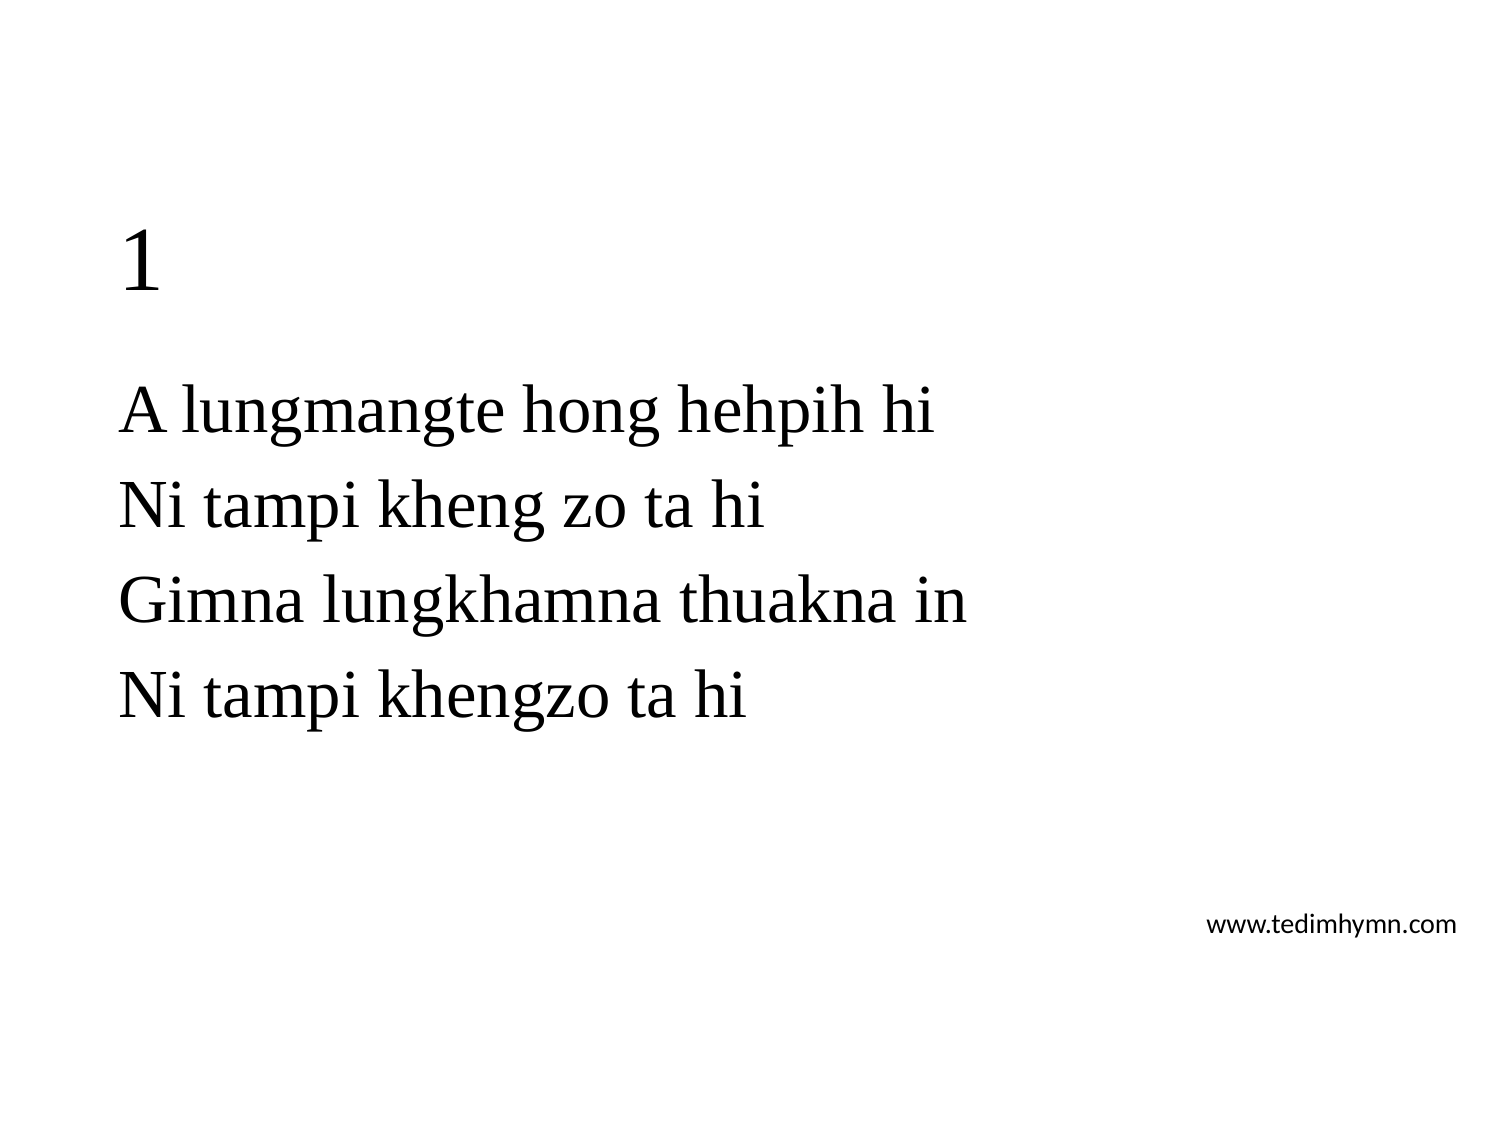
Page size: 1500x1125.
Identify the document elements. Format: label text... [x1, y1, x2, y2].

text_box www.tedimhymn.com [1191, 897, 1500, 947]
list A lungmangte hong hehpih hi Ni tampi kheng zo ta hi Gimna lungkhamna thuakna in Ni tampi khengzo ta hi [103, 365, 1397, 901]
title 1 [103, 200, 1397, 322]
